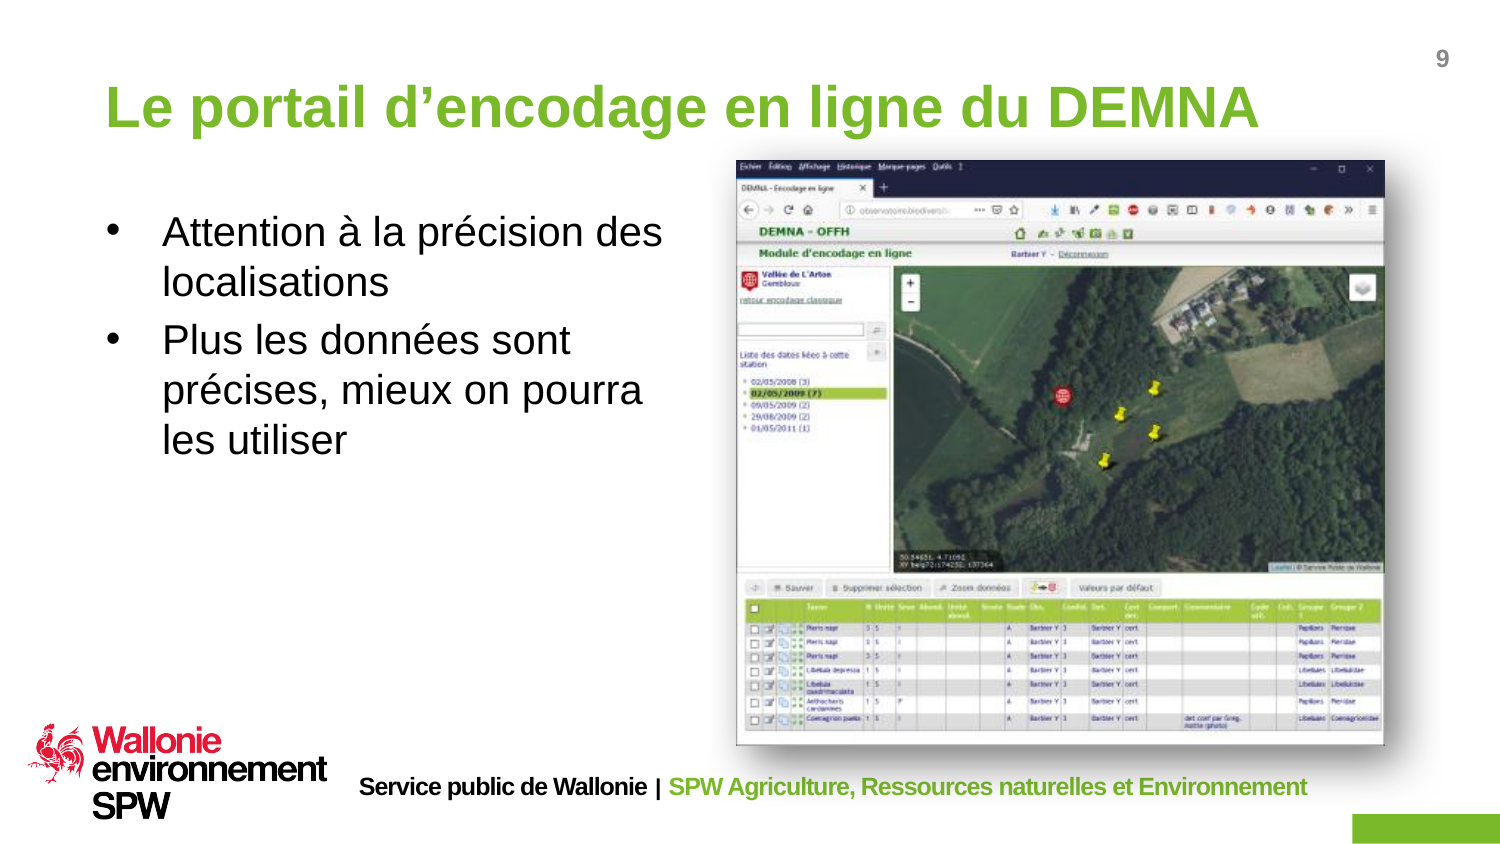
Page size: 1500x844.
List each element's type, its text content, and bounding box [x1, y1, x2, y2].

picture [0, 696, 355, 844]
picture [735, 159, 1385, 747]
title Le portail d’encodage en ligne du DEMNA [90, 33, 1382, 175]
list Attention à la précision des localisations Plus les données sont précises, mieux on pourra les utiliser [90, 196, 683, 645]
